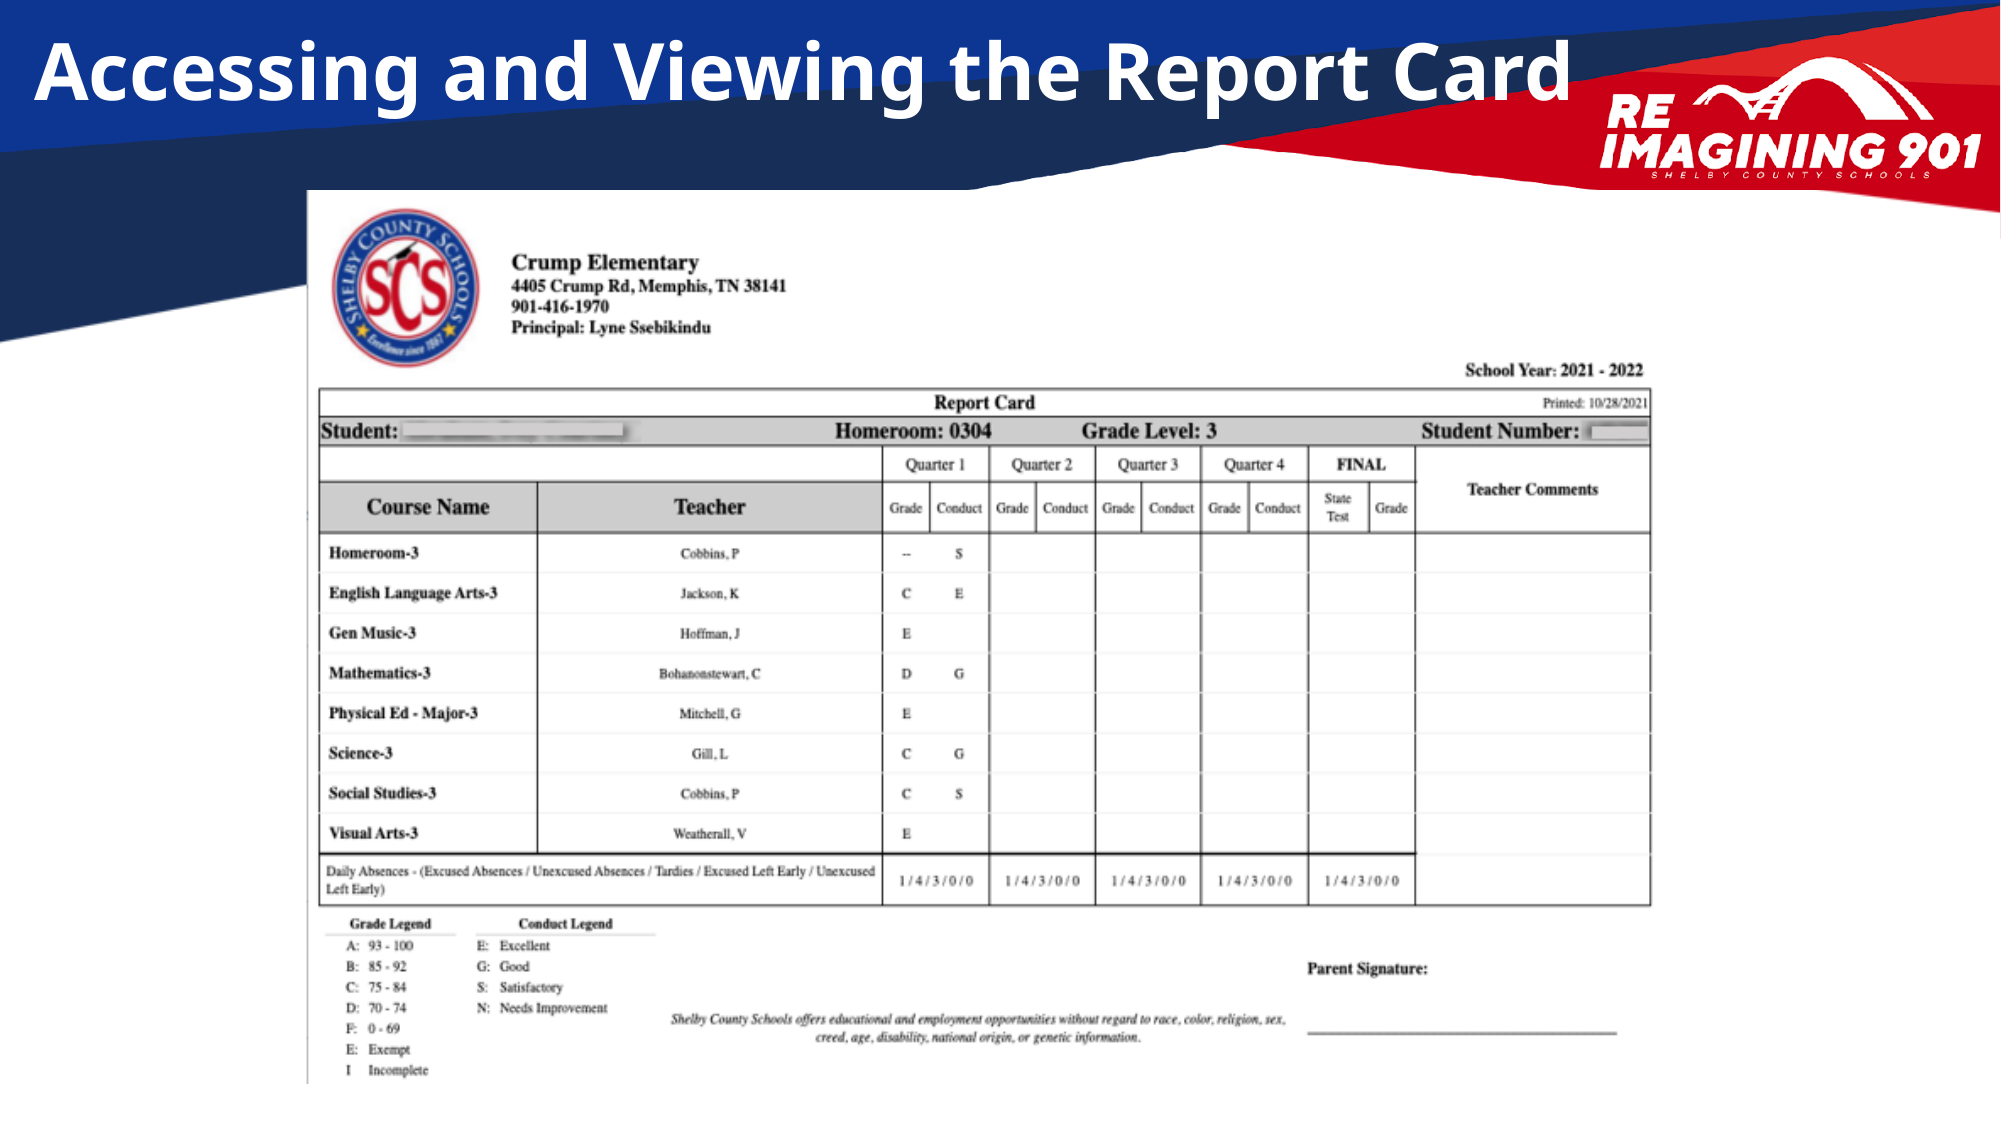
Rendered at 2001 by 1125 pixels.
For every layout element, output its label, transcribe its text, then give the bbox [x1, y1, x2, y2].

picture [0, 0, 2001, 1125]
text_box Accessing and Viewing the Report Card [0, 13, 1640, 124]
